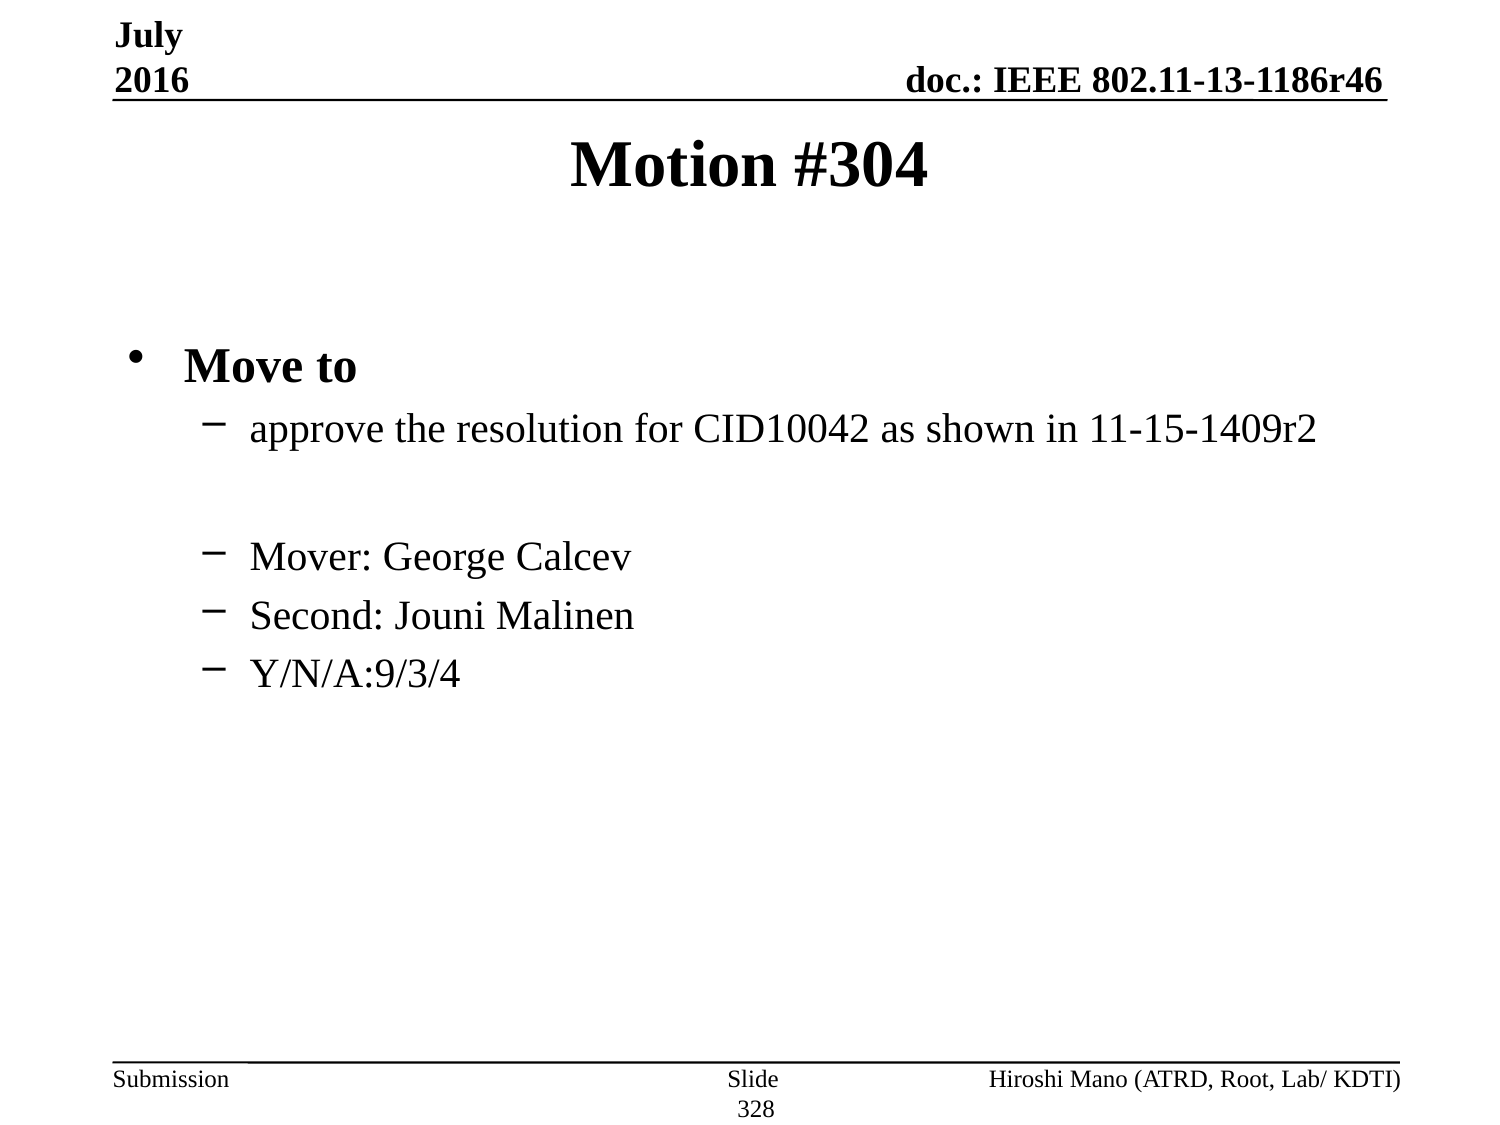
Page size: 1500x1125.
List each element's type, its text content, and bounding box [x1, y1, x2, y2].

slide_number Slide 328 [712, 1061, 800, 1093]
title Motion #304 [112, 112, 1388, 288]
footer Hiroshi Mano (ATRD, Root, Lab/ KDTI) [984, 1061, 1402, 1093]
list Move to approve the resolution for CID10042 as shown in 11-15-1409r2 Mover: George Calcev Second: Jouni Malinen Y/N/A:9/3/4 [112, 324, 1388, 1001]
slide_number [114, 54, 265, 101]
